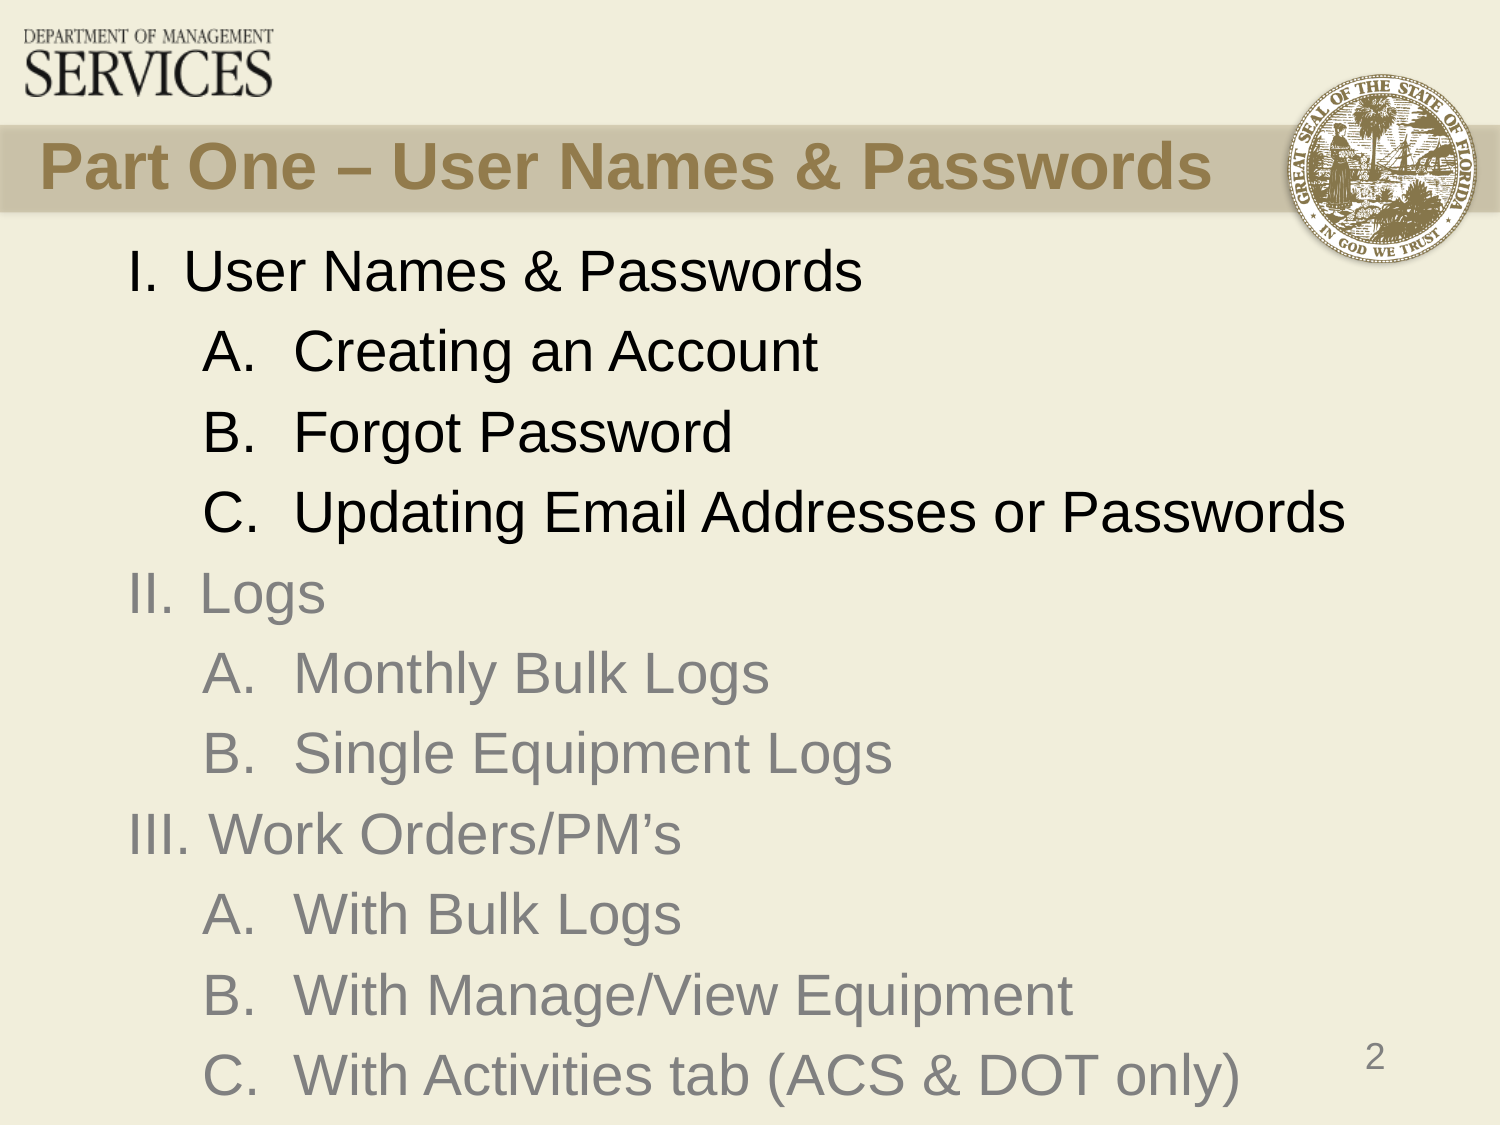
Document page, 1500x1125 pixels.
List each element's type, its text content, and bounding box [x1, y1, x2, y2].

picture [1287, 74, 1477, 263]
title Part One – User Names & Passwords [24, 112, 1476, 213]
picture [24, 28, 275, 97]
text_box User Names & Passwords Creating an Account Forgot Password Updating Email Addresses or Passwords Logs Monthly Bulk Logs Single Equipment Logs Work Orders/PM’s With Bulk Logs With Manage/View Equipment With Activities tab (ACS & DOT only) [112, 215, 1388, 1115]
